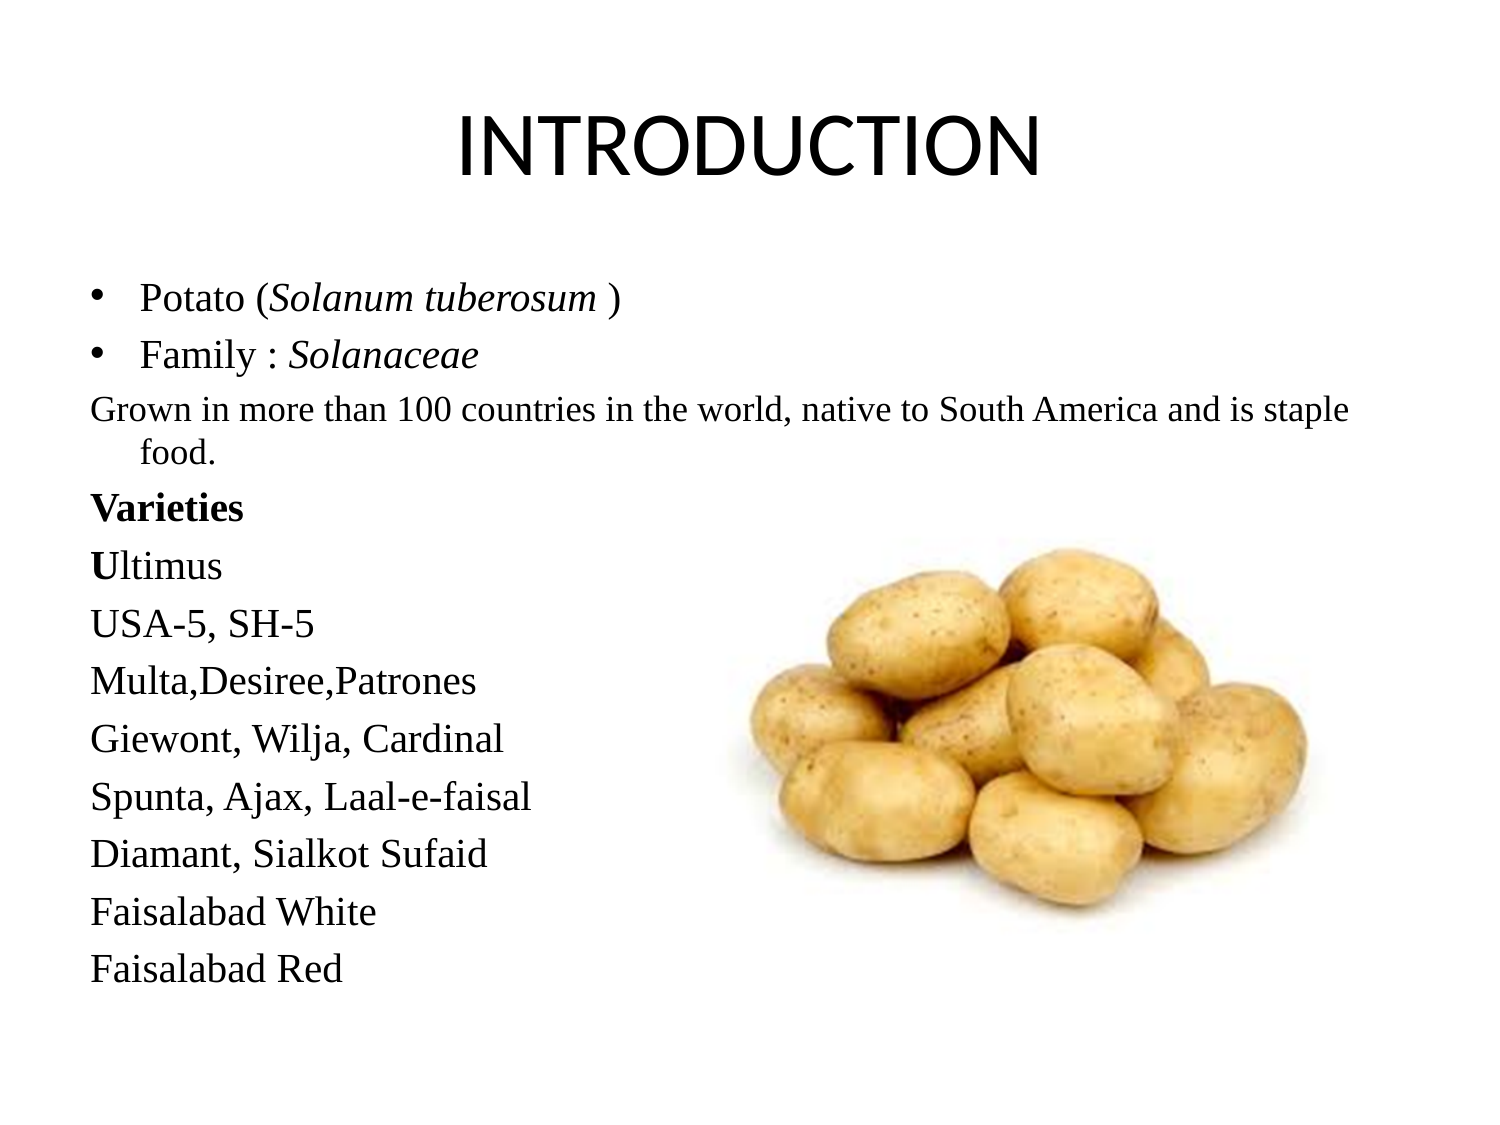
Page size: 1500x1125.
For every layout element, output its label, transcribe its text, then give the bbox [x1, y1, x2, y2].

list Potato (Solanum tuberosum ) Family : Solanaceae Grown in more than 100 countries in the world, native to South America and is staple food. Varieties Ultimus USA-5, SH-5 Multa,Desiree,Patrones Giewont, Wilja, Cardinal Spunta, Ajax, Laal-e-faisal Diamant, Sialkot Sufaid Faisalabad White Faisalabad Red [75, 262, 1425, 1005]
title INTRODUCTION [75, 45, 1425, 233]
picture [689, 499, 1355, 951]
